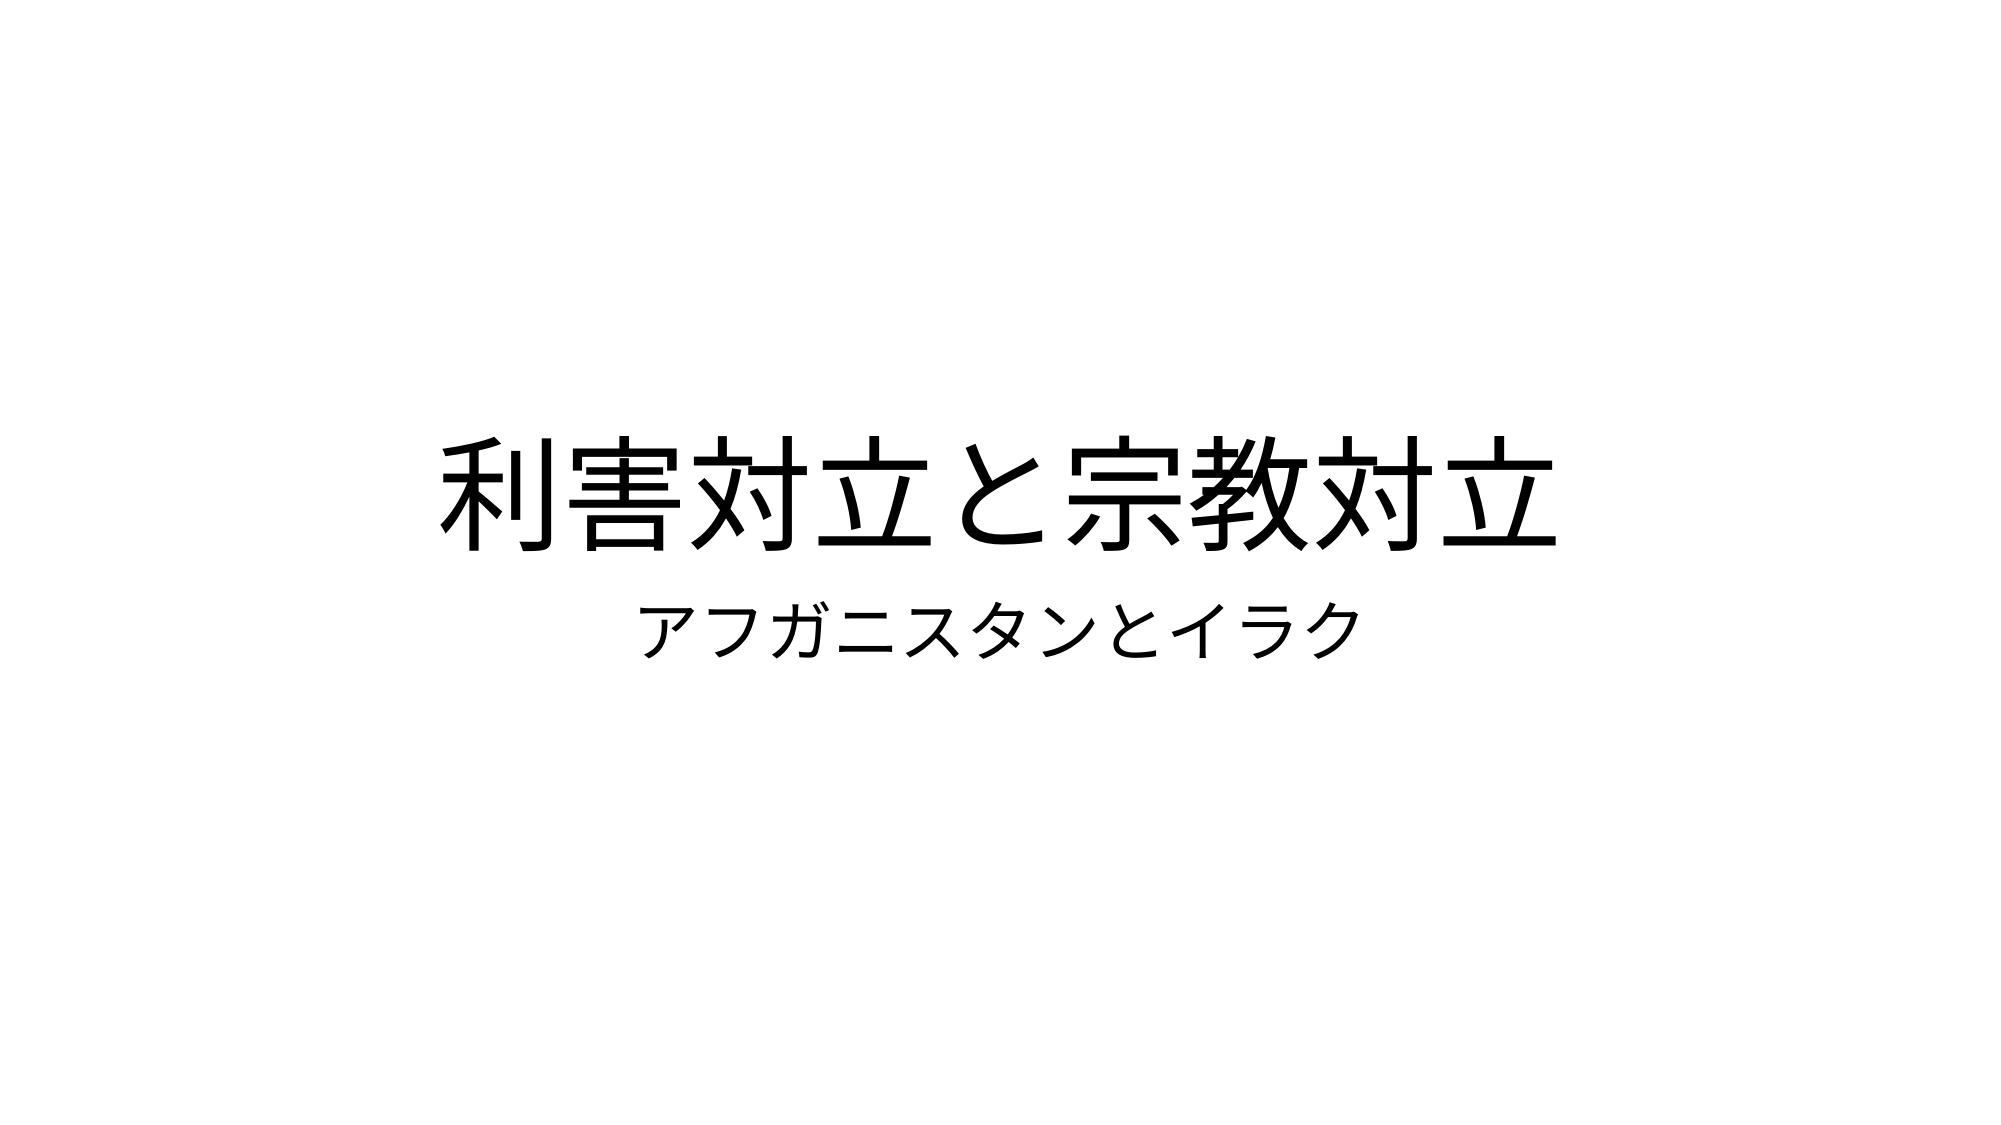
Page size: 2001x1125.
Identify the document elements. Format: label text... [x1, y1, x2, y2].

title 利害対立と宗教対立 [249, 184, 1750, 576]
subtitle アフガニスタンとイラク [249, 590, 1750, 863]
